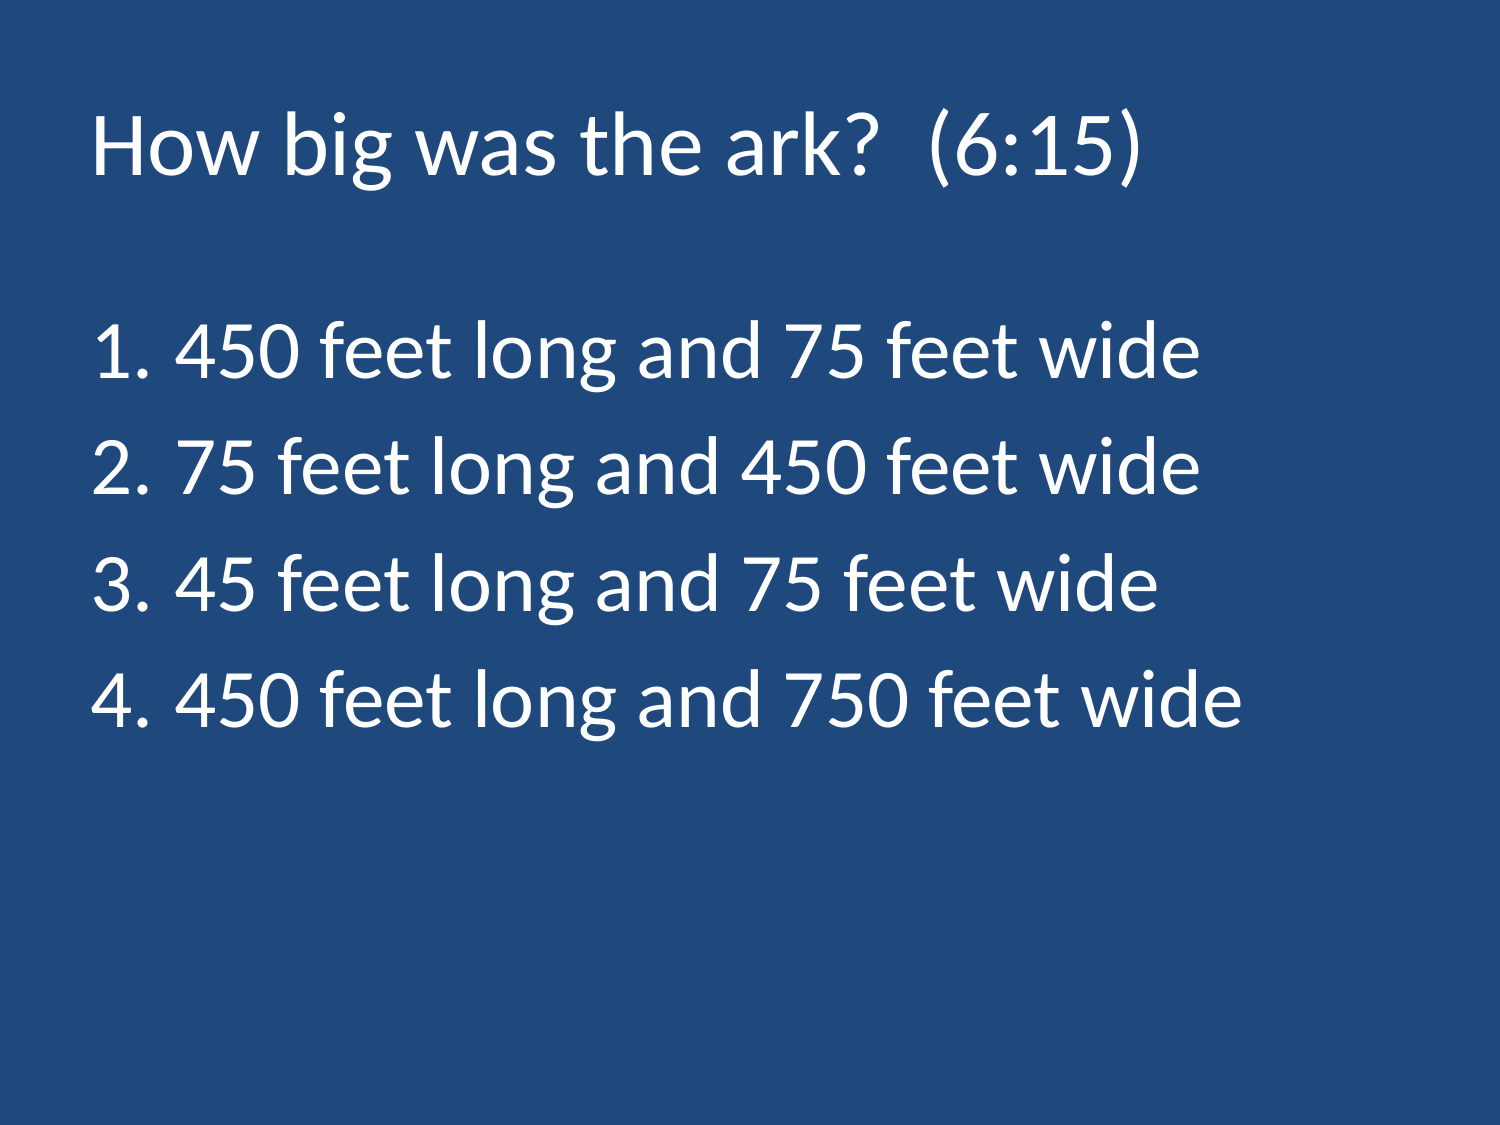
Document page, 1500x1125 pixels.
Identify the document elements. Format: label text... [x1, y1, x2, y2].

title How big was the ark? (6:15) [75, 45, 1425, 233]
list 450 feet long and 75 feet wide 75 feet long and 450 feet wide 45 feet long and 75 feet wide 450 feet long and 750 feet wide [75, 287, 1425, 1005]
